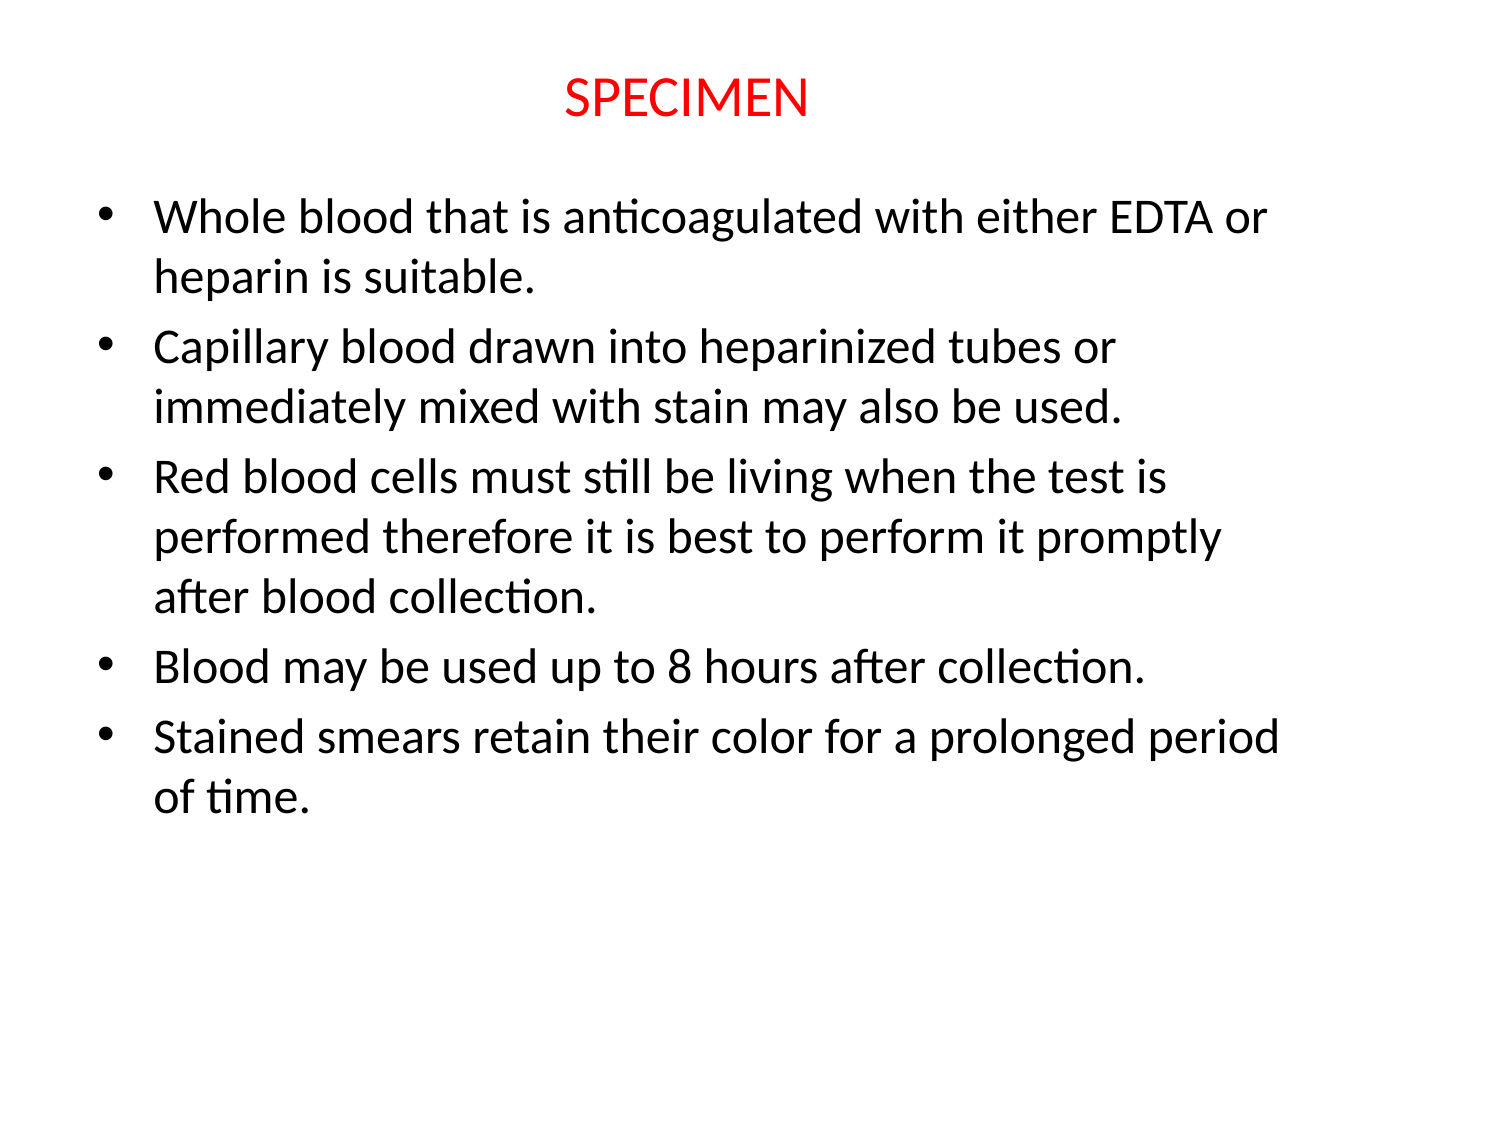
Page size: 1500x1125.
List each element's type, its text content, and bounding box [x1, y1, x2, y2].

list Whole blood that is anticoagulated with either EDTA or heparin is suitable. Capillary blood drawn into heparinized tubes or immediately mixed with stain may also be used. Red blood cells must still be living when the test is performed therefore it is best to perform it promptly after blood collection. Blood may be used up to 8 hours after collection. Stained smears retain their color for a prolonged period of time. [82, 175, 1307, 1011]
title SPECIMEN [75, 45, 1300, 141]
